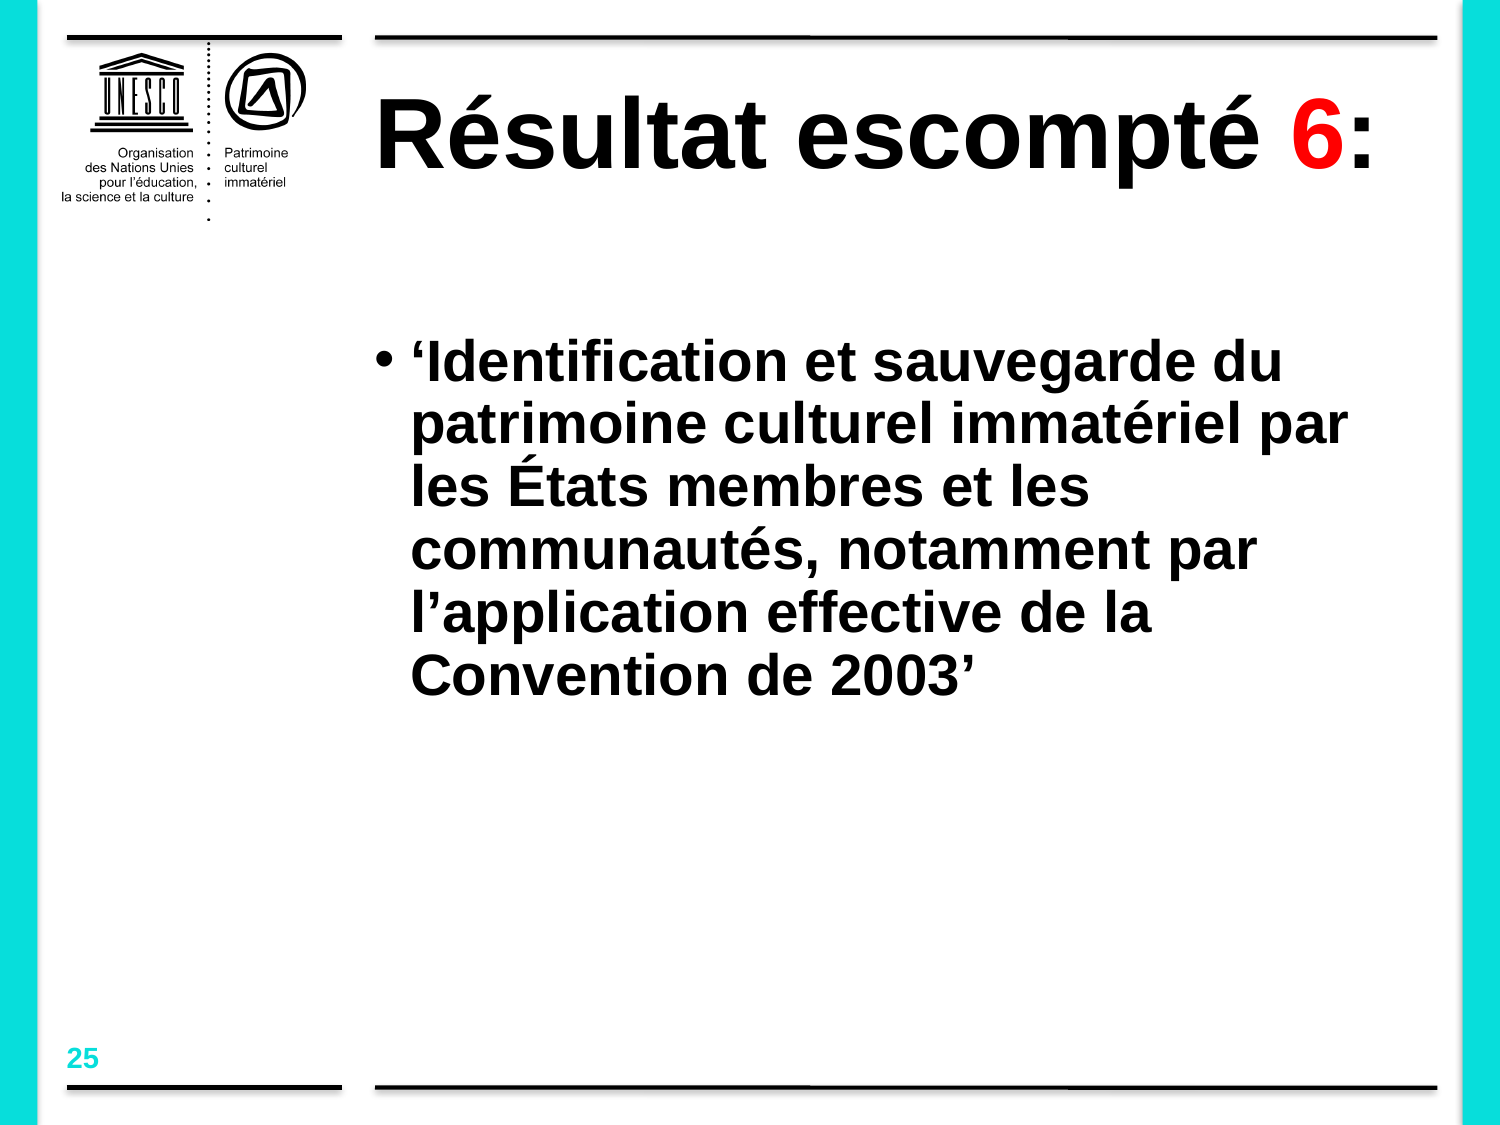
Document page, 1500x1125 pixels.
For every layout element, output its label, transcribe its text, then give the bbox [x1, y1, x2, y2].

list ‘Identification et sauvegarde du patrimoine culturel immatériel par les États membres et les communautés, notamment par l’application effective de la Convention de 2003’ [374, 330, 1438, 713]
title Résultat escompté 6: [374, 68, 1438, 190]
picture [62, 37, 306, 221]
